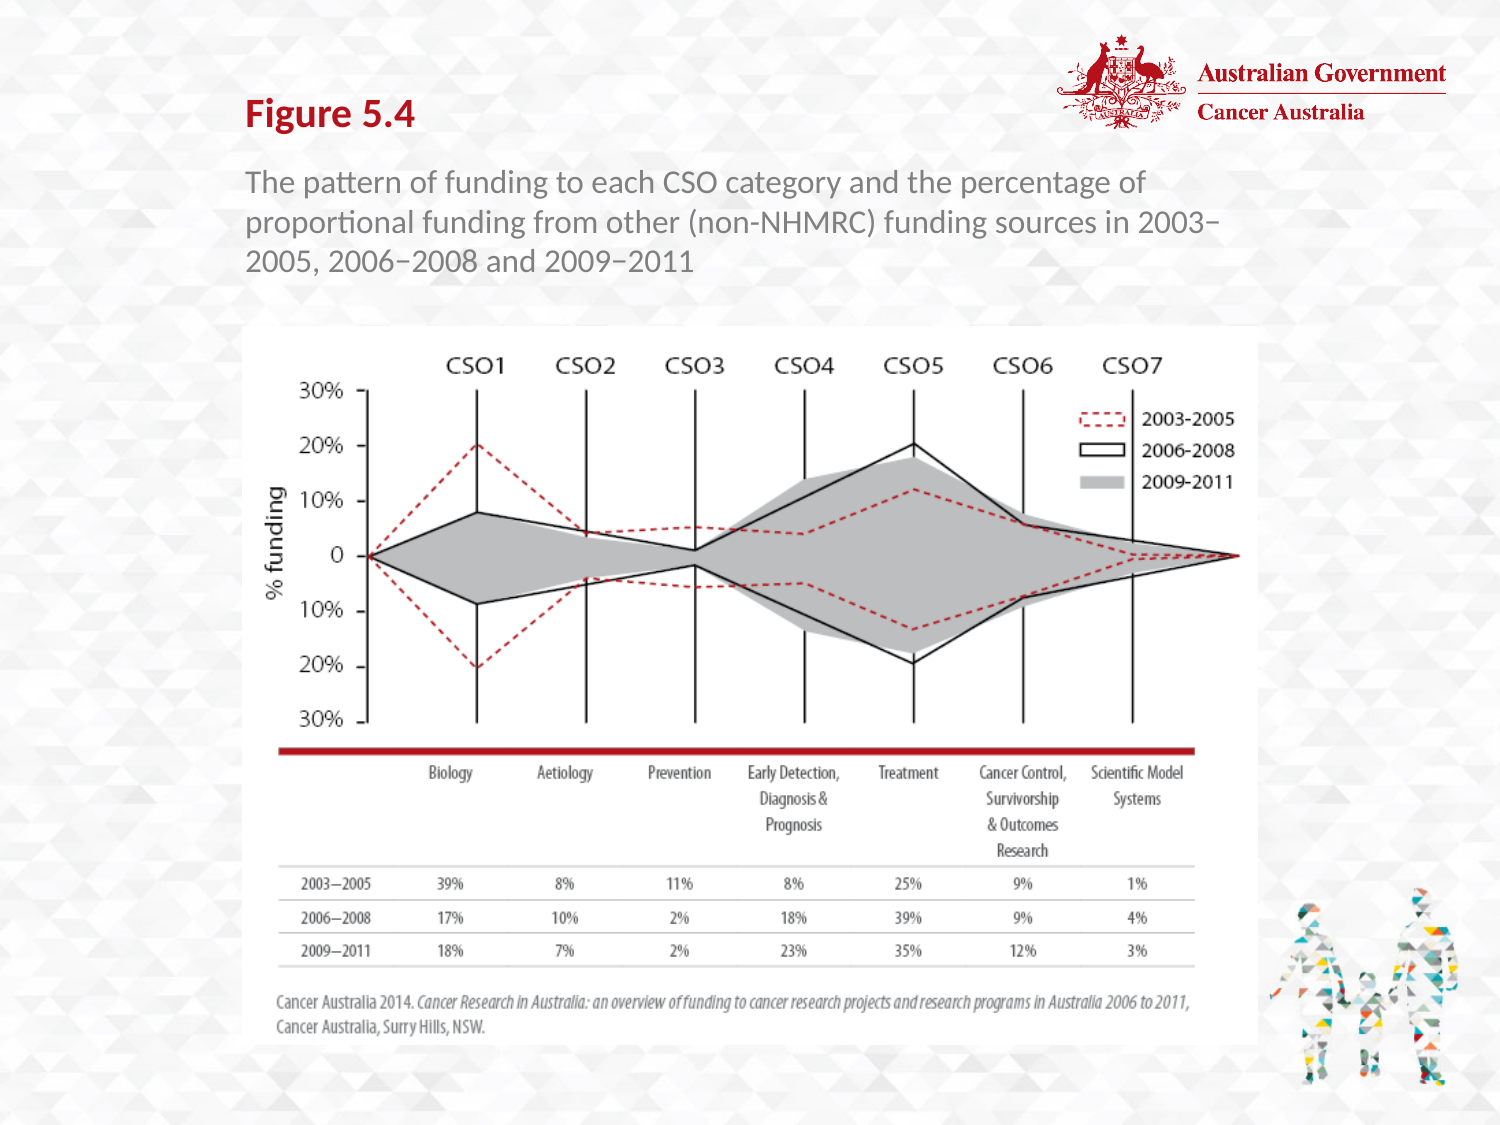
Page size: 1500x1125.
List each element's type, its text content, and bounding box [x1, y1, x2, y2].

picture [0, 0, 1500, 1125]
list Figure 5.4 [230, 78, 1034, 172]
list The pattern of funding to each CSO category and the percentage of proportional funding from other (non-NHMRC) funding sources in 2003− 2005, 2006−2008 and 2009−2011 [230, 172, 1258, 268]
